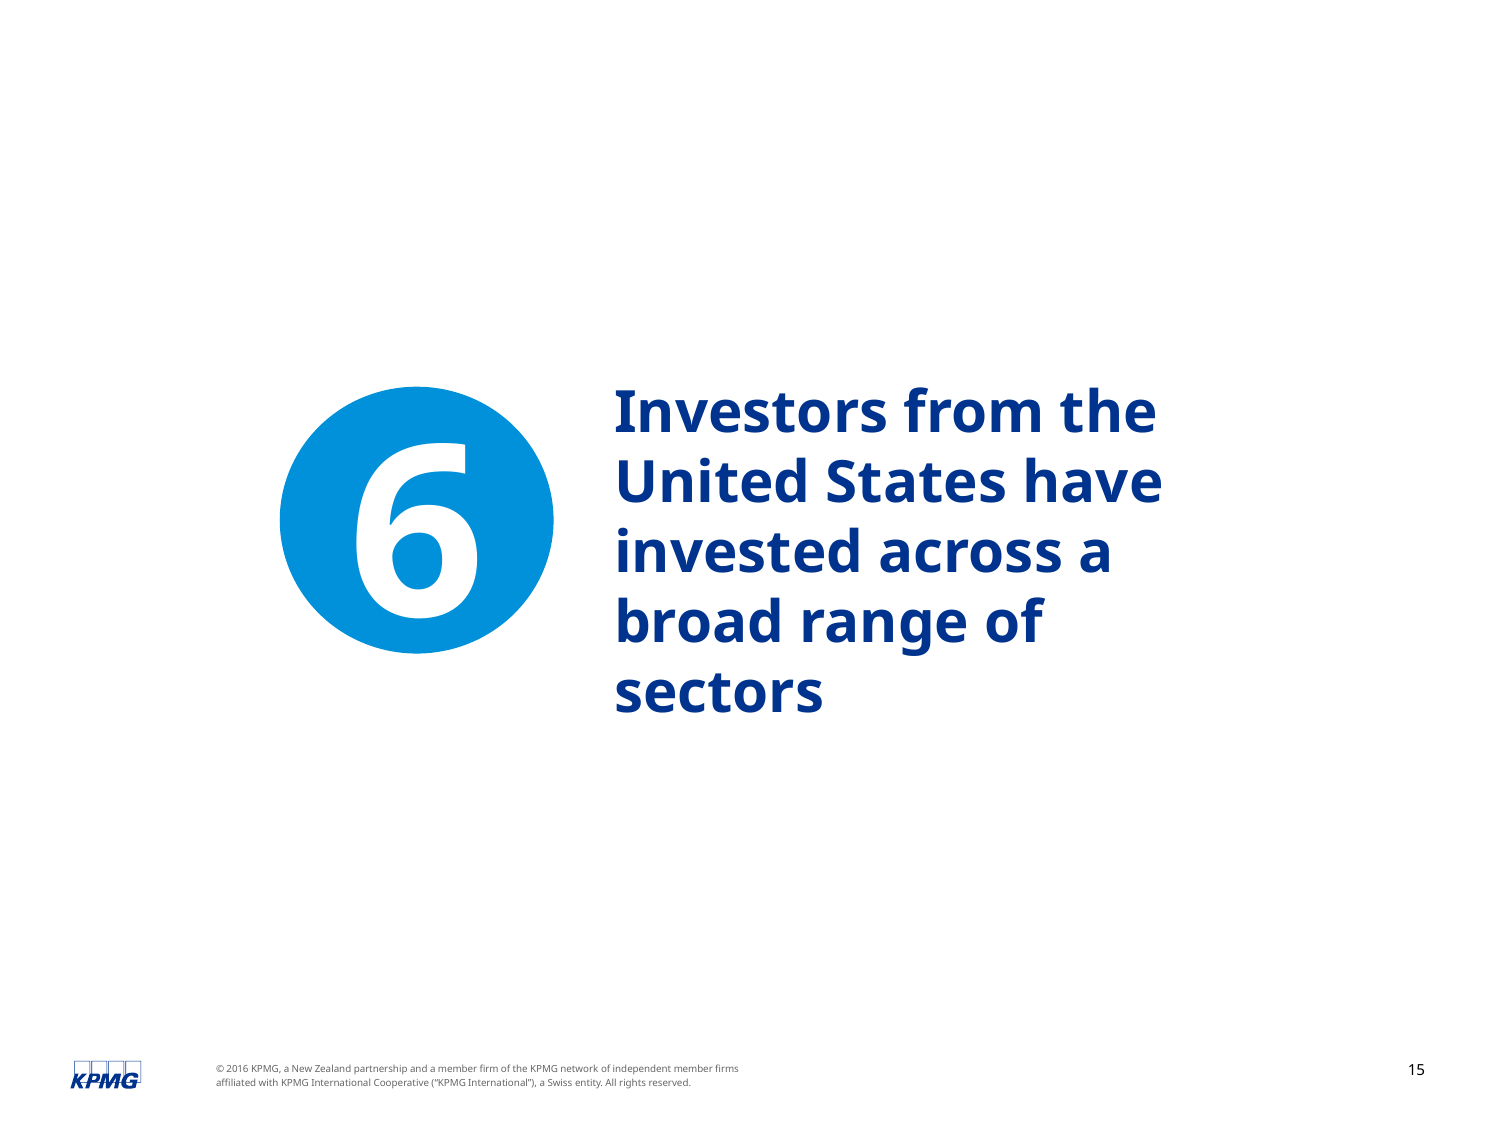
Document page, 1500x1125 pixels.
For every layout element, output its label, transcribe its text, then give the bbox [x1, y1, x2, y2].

text_box 6 [277, 384, 556, 656]
text_box Investors from the United States have invested across a broad range of sectors [614, 373, 1269, 965]
